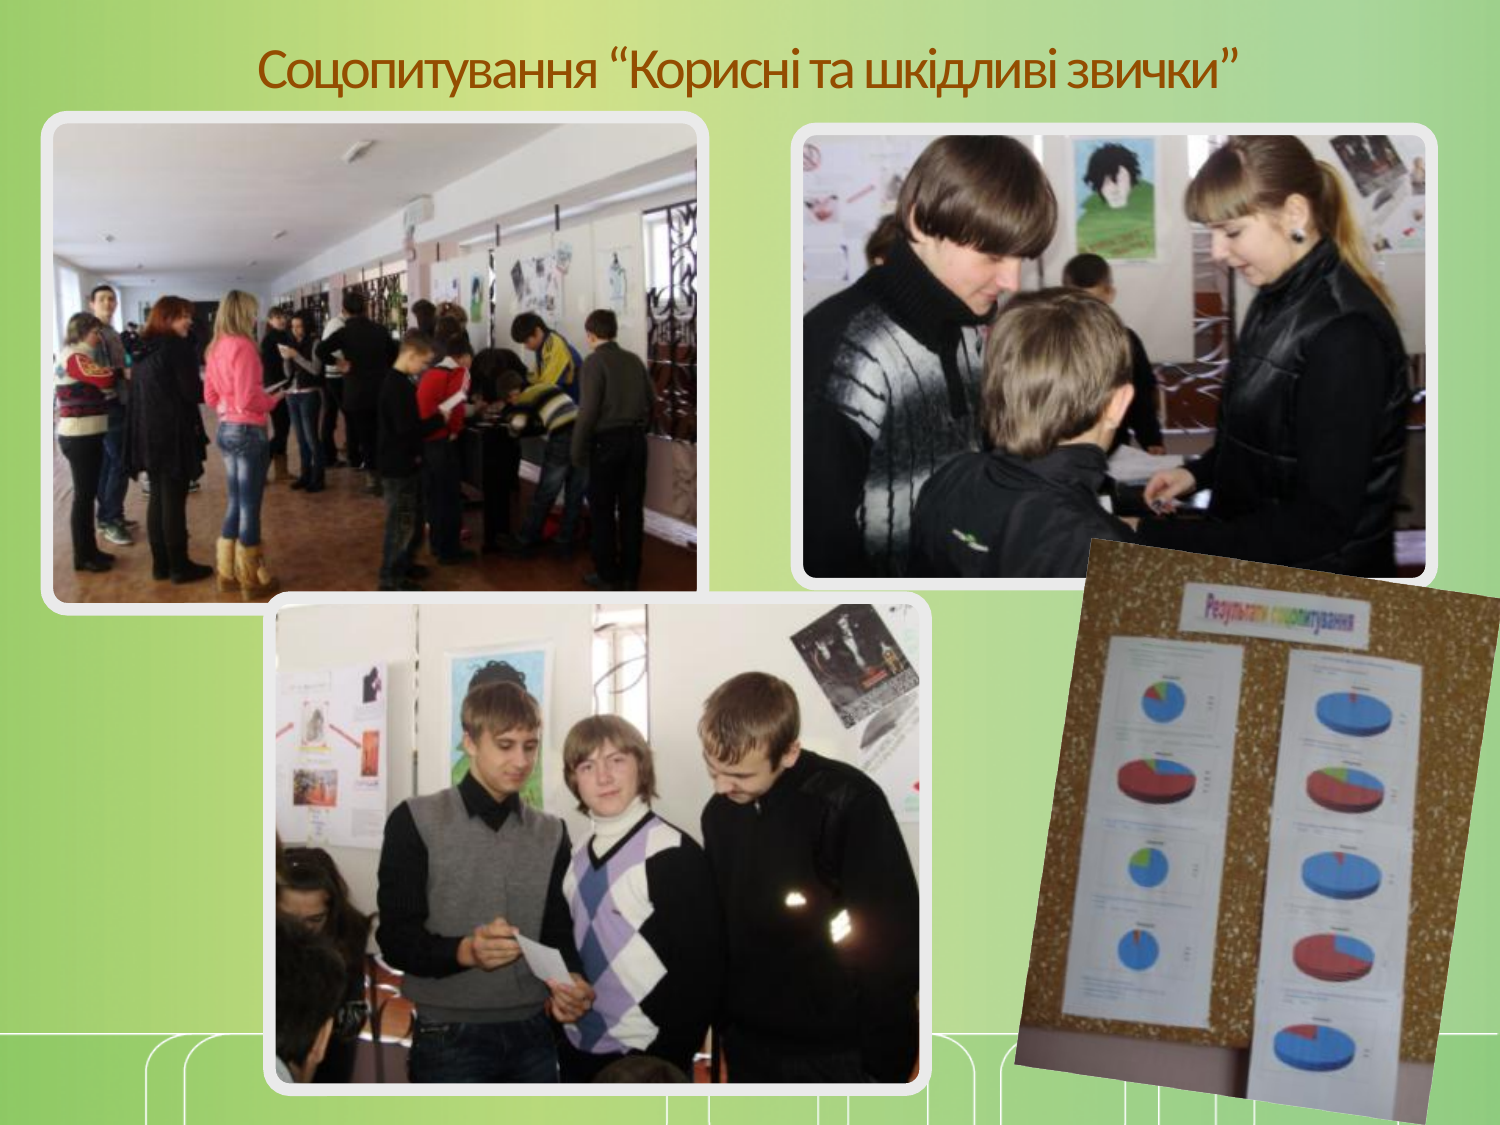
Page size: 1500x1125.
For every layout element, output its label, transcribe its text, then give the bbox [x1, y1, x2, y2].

title Соцопитування “Корисні та шкідливі звички” [62, 37, 1438, 102]
picture [0, 0, 1500, 1125]
